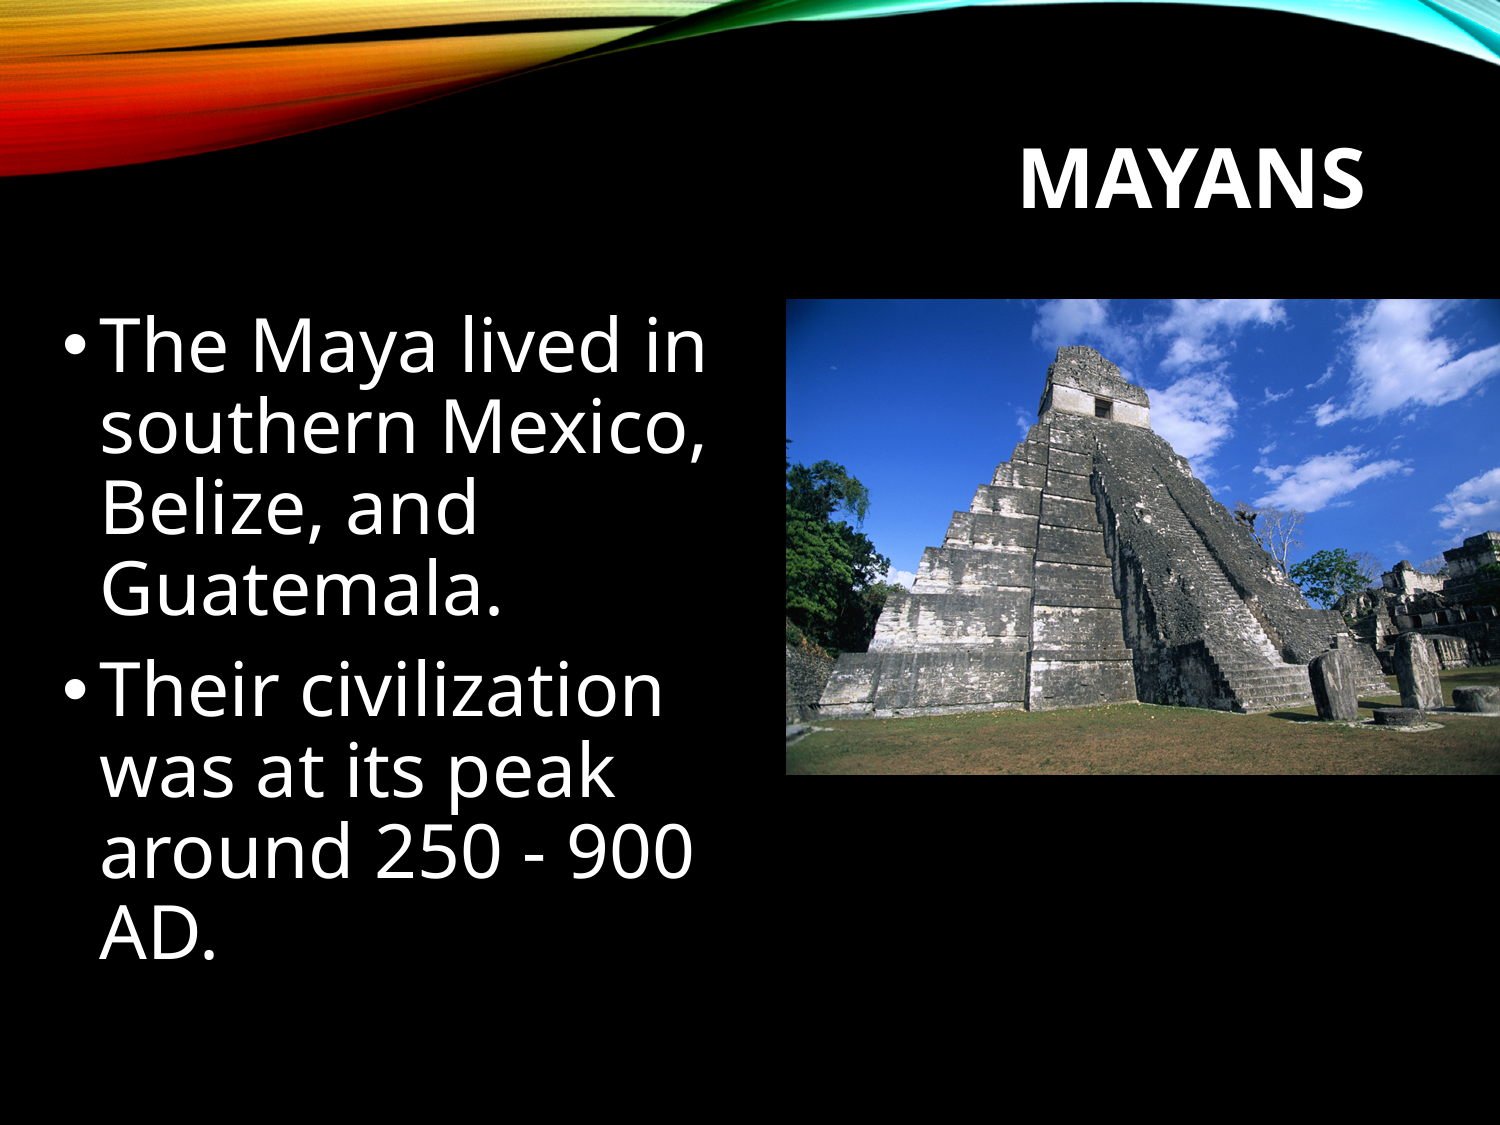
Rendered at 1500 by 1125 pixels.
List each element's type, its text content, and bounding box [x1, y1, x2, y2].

title Mayans [356, 125, 1403, 338]
picture [0, 0, 1500, 178]
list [785, 299, 1500, 776]
list The Maya lived in southern Mexico, Belize, and Guatemala. Their civilization was at its peak around 250 - 900 AD. [47, 299, 775, 1075]
